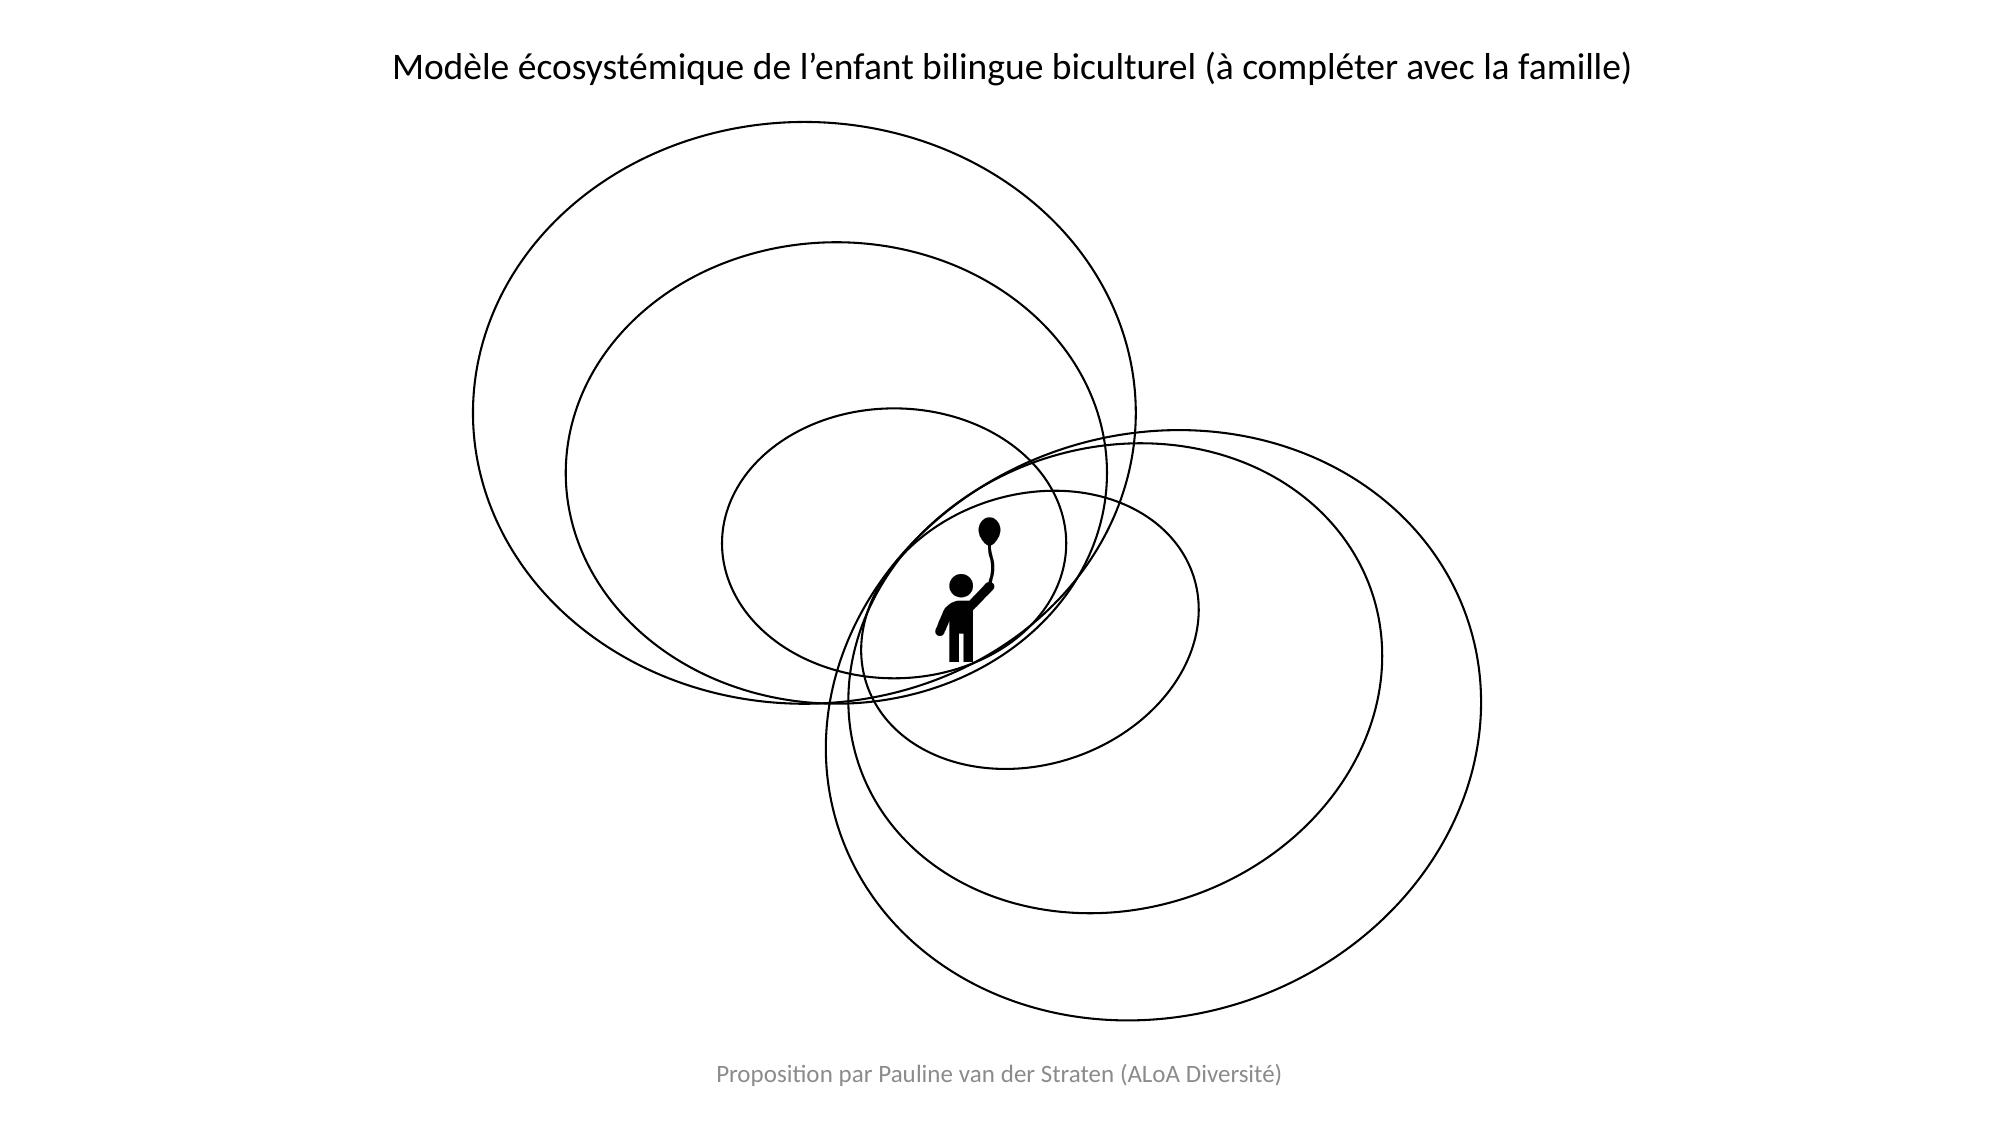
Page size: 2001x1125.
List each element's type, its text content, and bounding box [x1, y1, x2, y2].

text_box Modèle écosystémique de l’enfant bilingue biculturel (à compléter avec la famille) [377, 34, 1767, 95]
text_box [472, 121, 1485, 1017]
footer Proposition par Pauline van der Straten (ALoA Diversité) [662, 1042, 1338, 1103]
